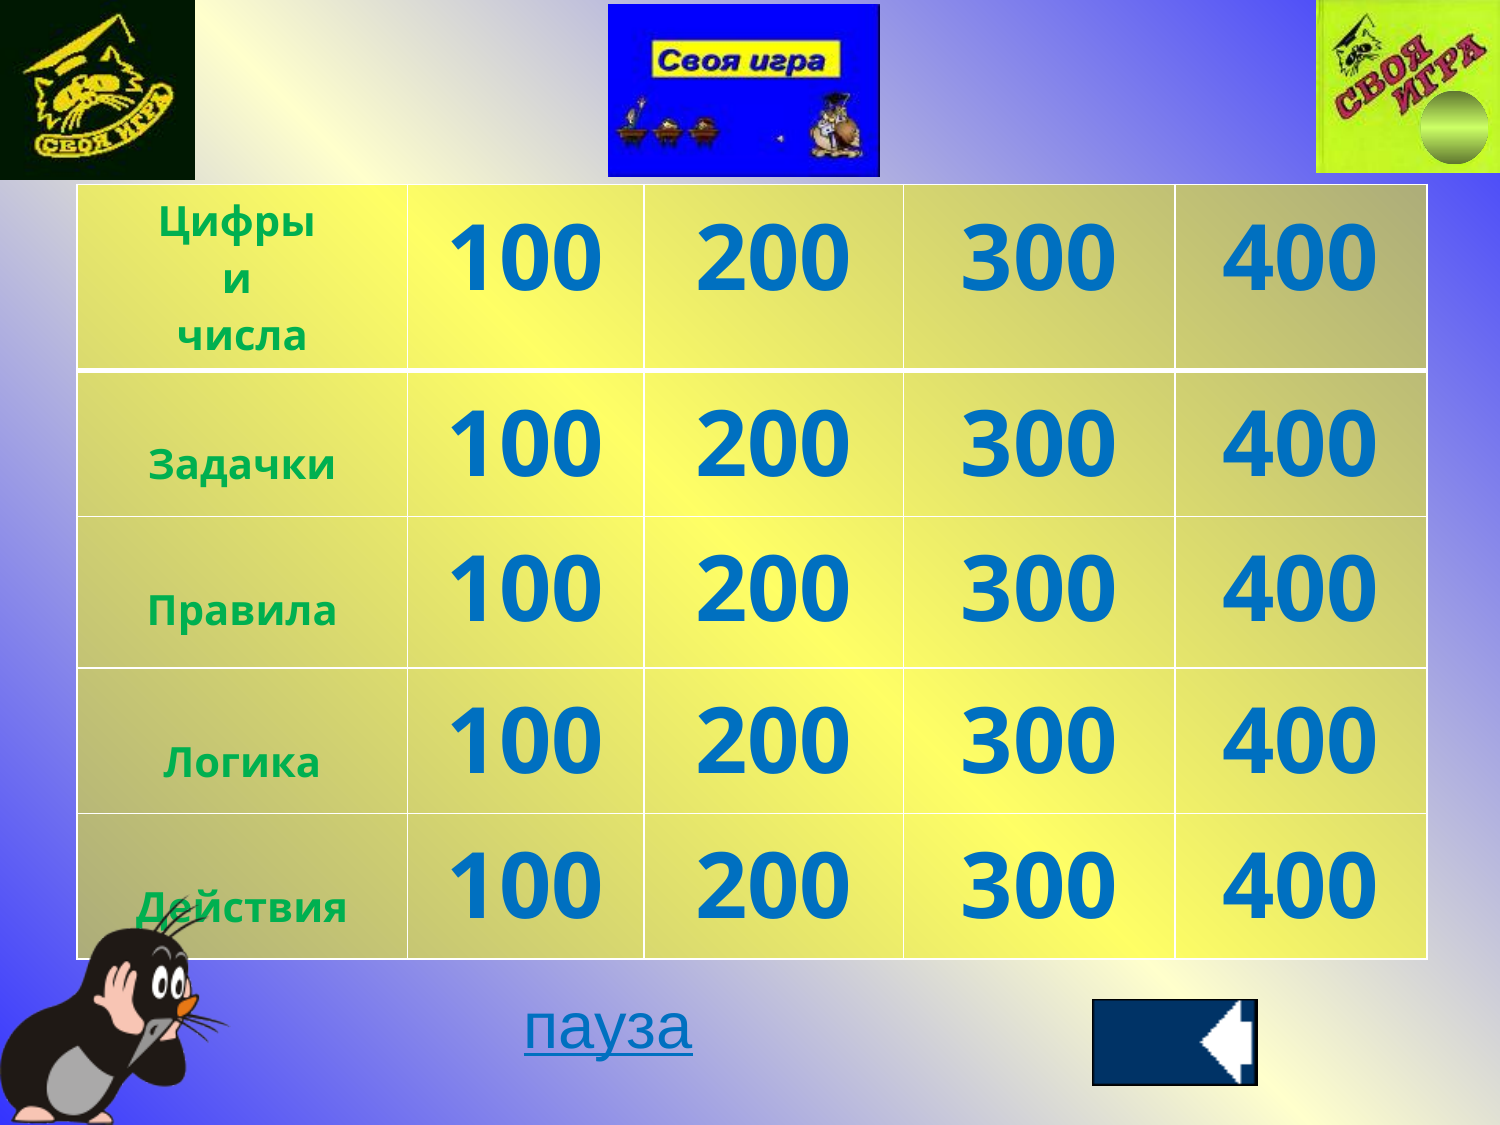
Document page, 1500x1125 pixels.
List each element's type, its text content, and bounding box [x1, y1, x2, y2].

table_cell 300 [904, 814, 1174, 958]
table_cell 300 [904, 373, 1174, 516]
table_cell 200 [645, 517, 903, 667]
table_cell 200 [645, 373, 903, 516]
table_cell Правила [78, 517, 407, 667]
table_cell 100 [408, 373, 643, 516]
table_header Цифры и числа [78, 185, 407, 368]
title пауза [419, 976, 798, 1070]
table_header 200 [645, 185, 903, 368]
table_cell 300 [904, 517, 1174, 667]
picture [0, 0, 195, 180]
table_cell 300 [904, 669, 1174, 813]
table_cell 400 [1176, 814, 1426, 958]
table_cell 200 [645, 814, 903, 958]
picture [0, 894, 231, 1125]
table_cell Задачки [78, 373, 407, 516]
table_cell Действия [78, 814, 407, 958]
picture [608, 4, 881, 178]
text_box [1316, 0, 1500, 173]
picture [1092, 999, 1258, 1086]
table_cell 200 [645, 669, 903, 813]
table_cell 400 [1176, 669, 1426, 813]
table_cell 100 [408, 814, 643, 958]
table_cell 100 [408, 517, 643, 667]
table_cell 400 [1176, 517, 1426, 667]
table_header 100 [408, 185, 643, 368]
table_cell 400 [1176, 373, 1426, 516]
table_cell Логика [78, 669, 407, 813]
table_header 300 [904, 185, 1174, 368]
table_cell 100 [408, 669, 643, 813]
table_header 400 [1176, 185, 1426, 368]
